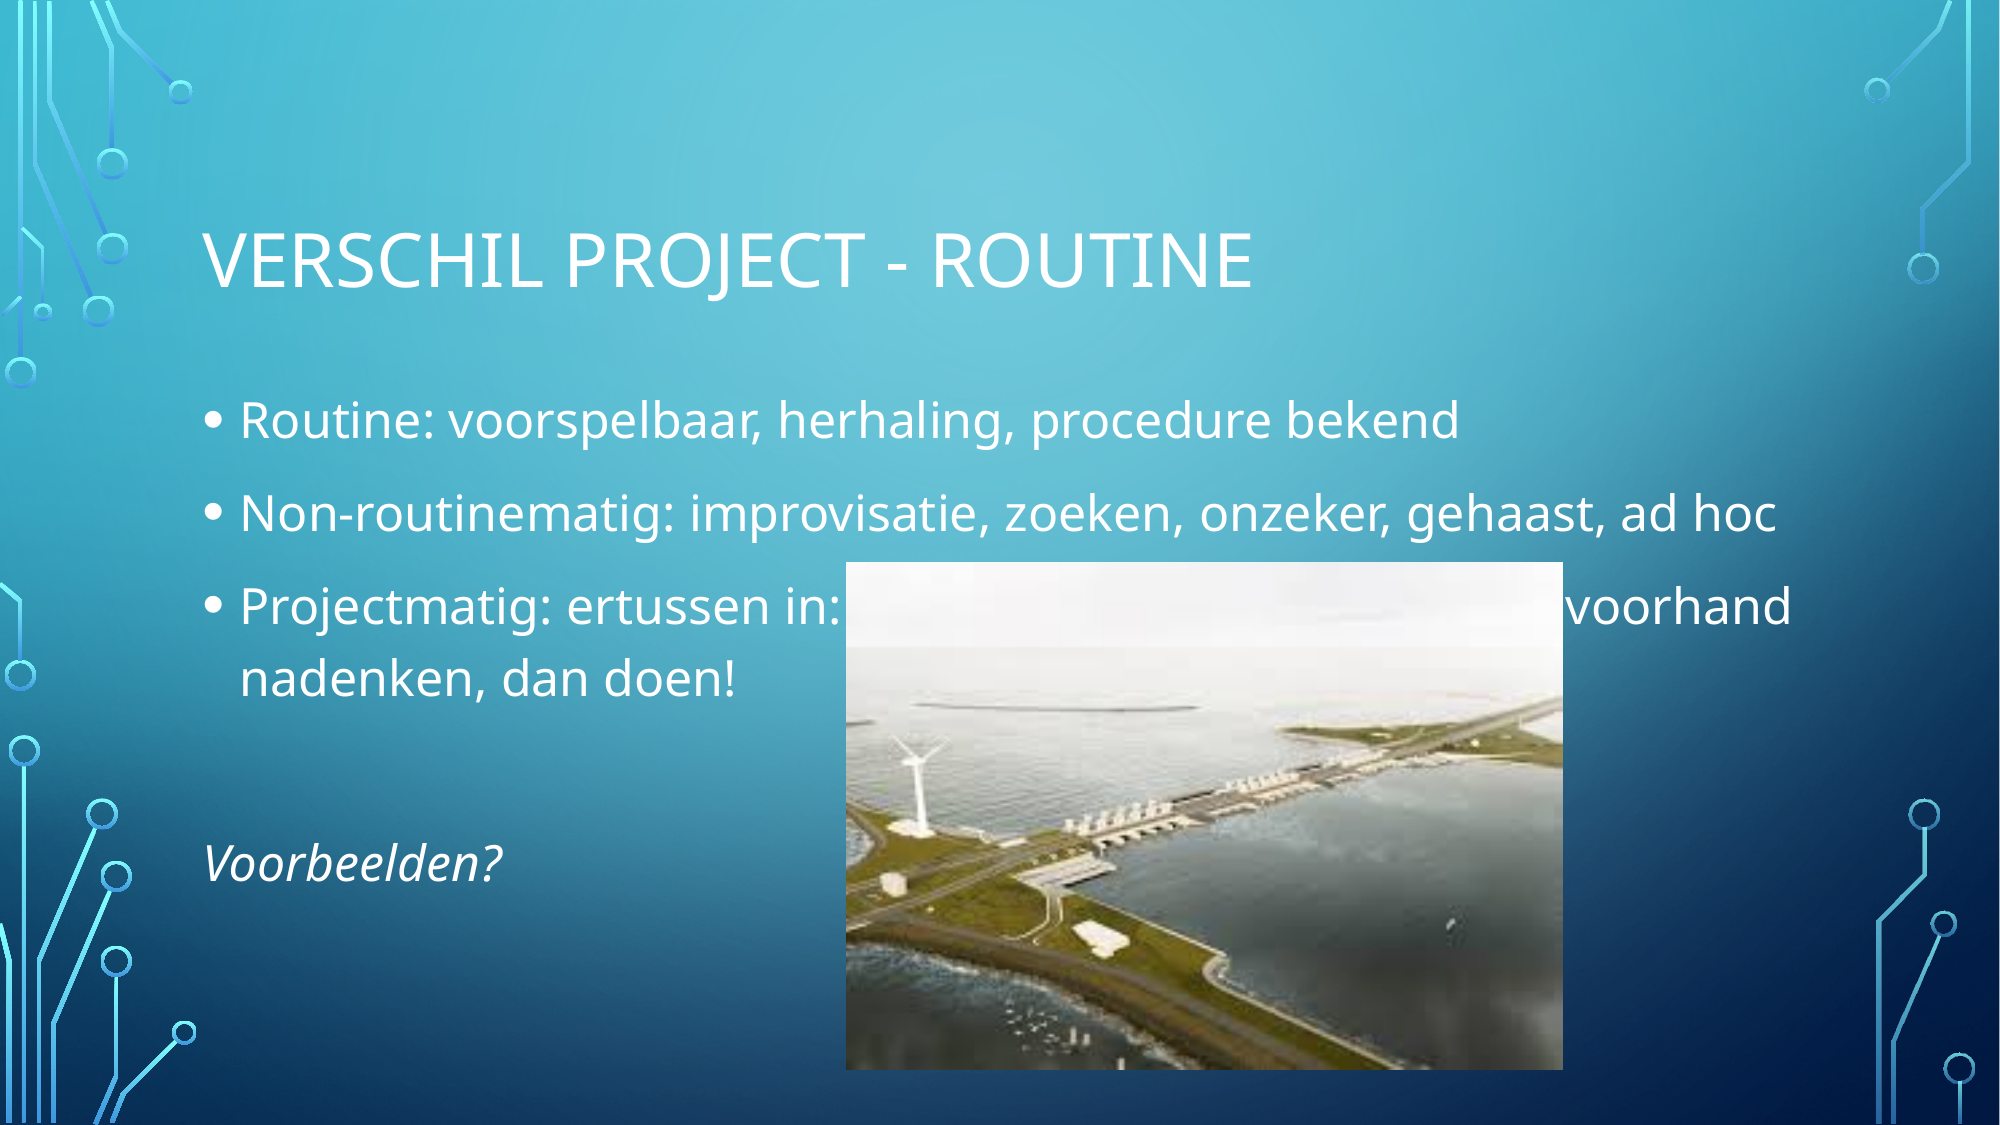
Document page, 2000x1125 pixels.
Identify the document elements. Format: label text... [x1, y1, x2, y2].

title Verschil project - routine [187, 101, 1812, 344]
picture [845, 562, 1563, 1070]
list Routine: voorspelbaar, herhaling, procedure bekend Non-routinematig: improvisatie, zoeken, onzeker, gehaast, ad hoc Projectmatig: ertussen in: gepland en improvisatie -> op voorhand nadenken, dan doen! Voorbeelden? [187, 369, 1812, 950]
